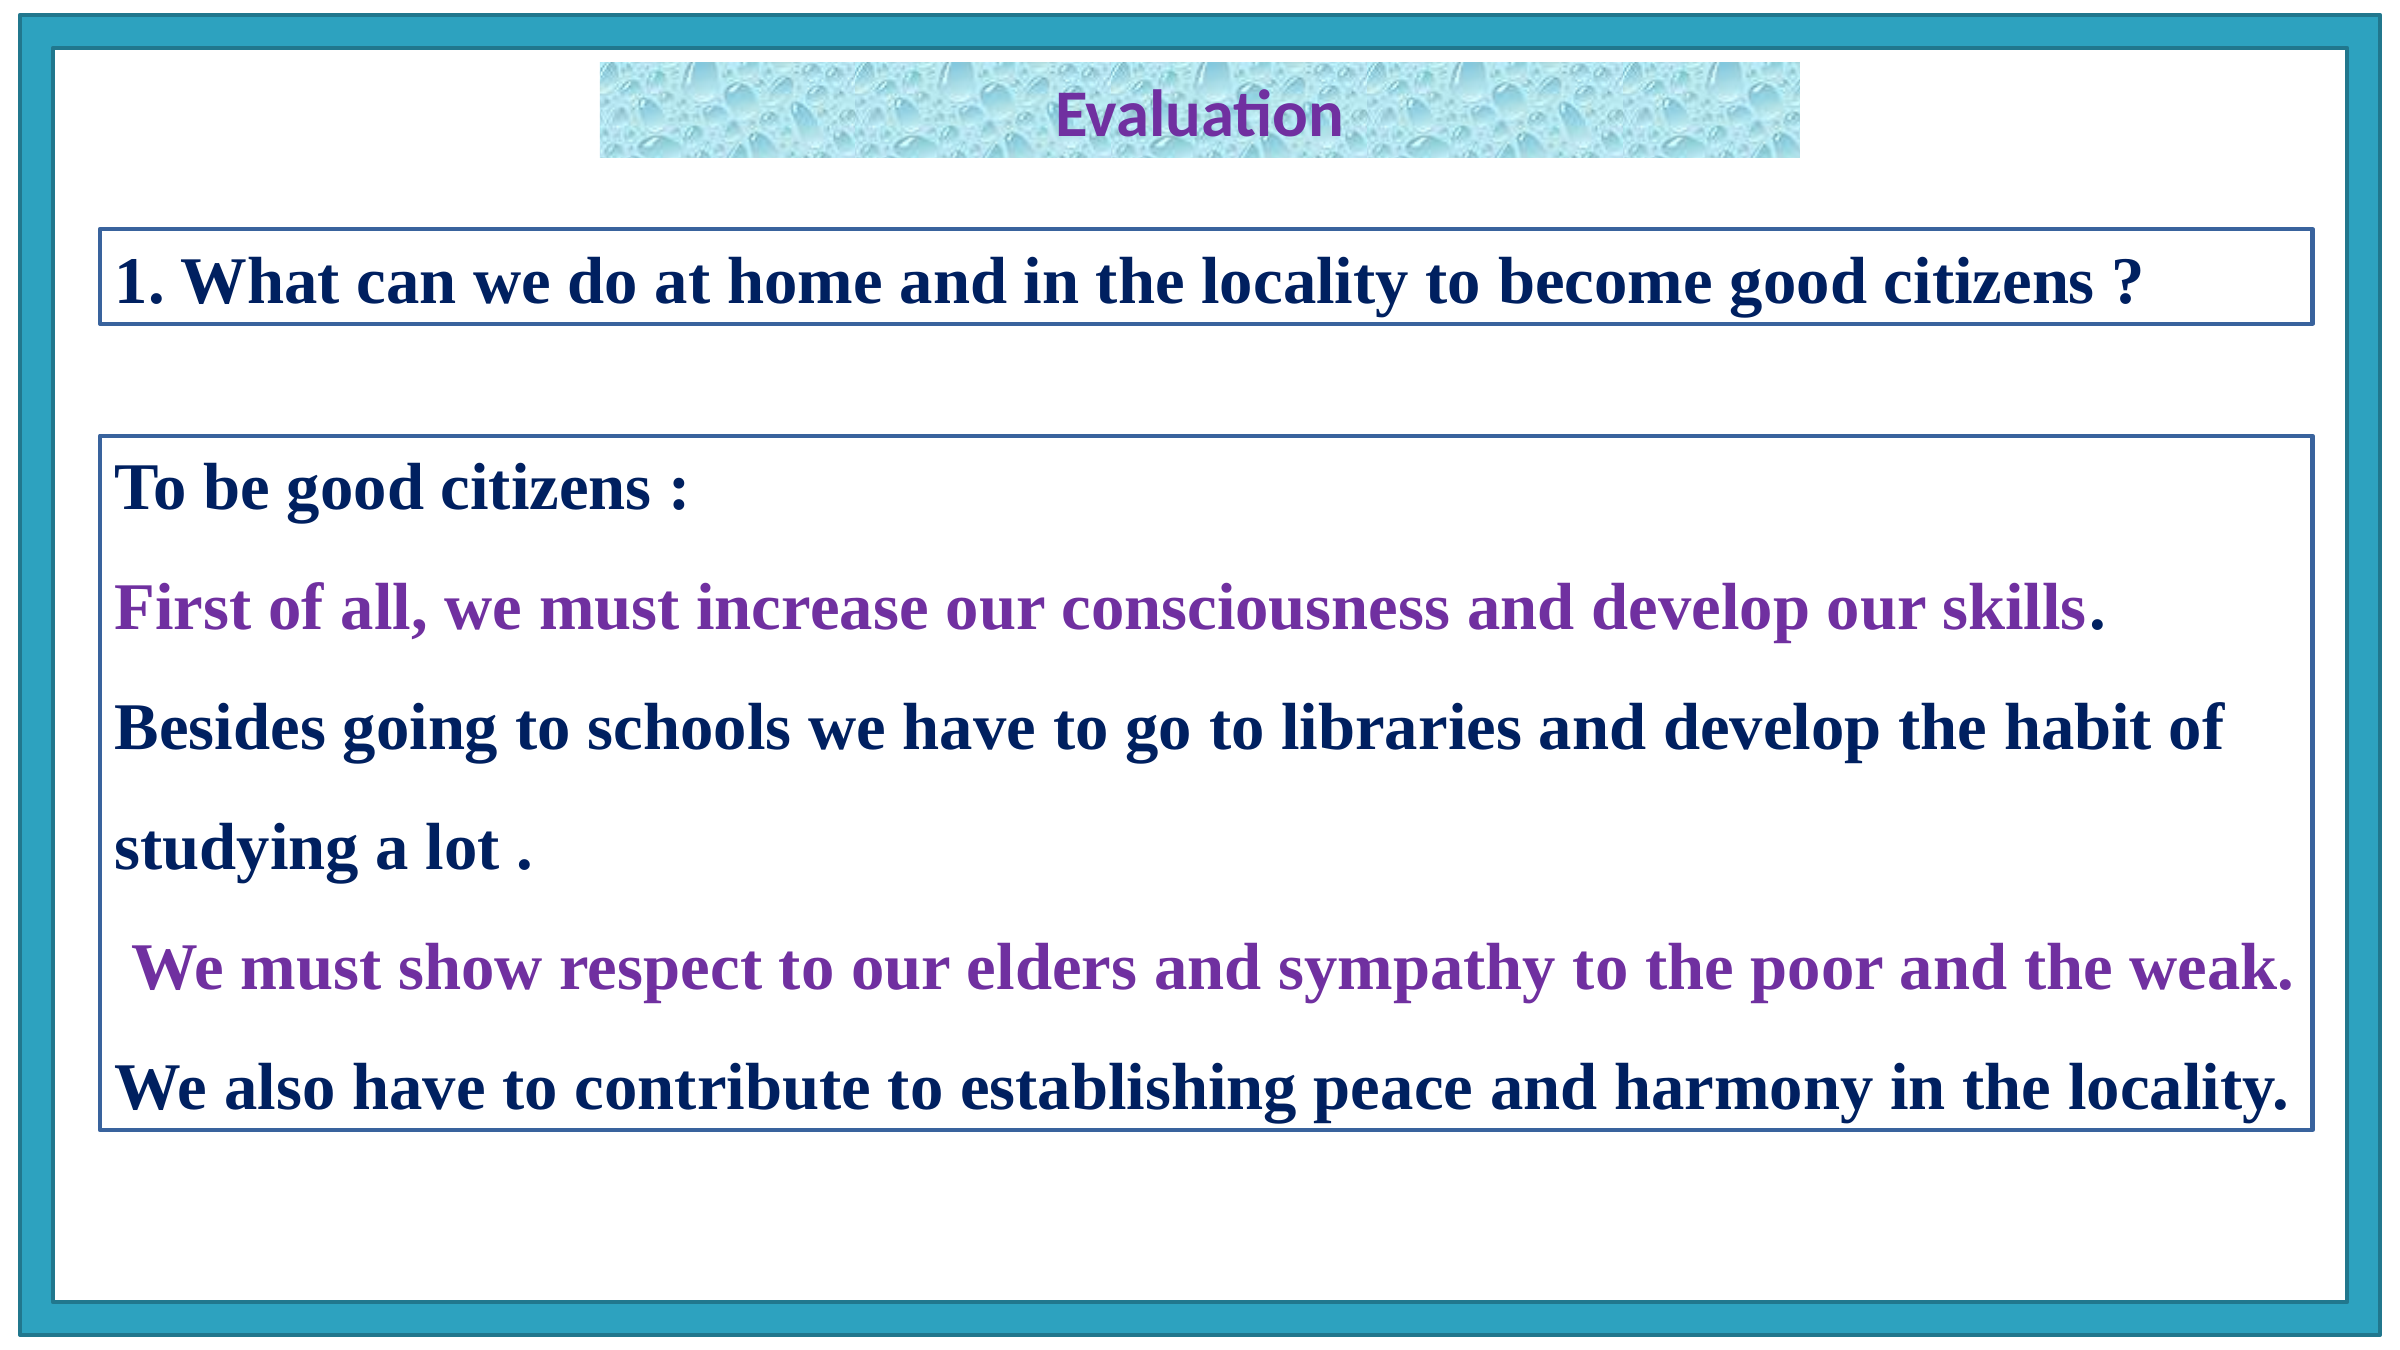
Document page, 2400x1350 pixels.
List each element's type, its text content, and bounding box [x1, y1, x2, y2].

text_box Evaluation [599, 62, 1800, 158]
text_box 1. What can we do at home and in the locality to become good citizens ? [98, 227, 2315, 326]
text_box To be good citizens : First of all, we must increase our consciousness and develop our skills. Besides going to schools we have to go to libraries and develop the habit of studying a lot . We must show respect to our elders and sympathy to the poor and the weak. We also have to contribute to establishing peace and harmony in the locality. [98, 434, 2315, 1132]
